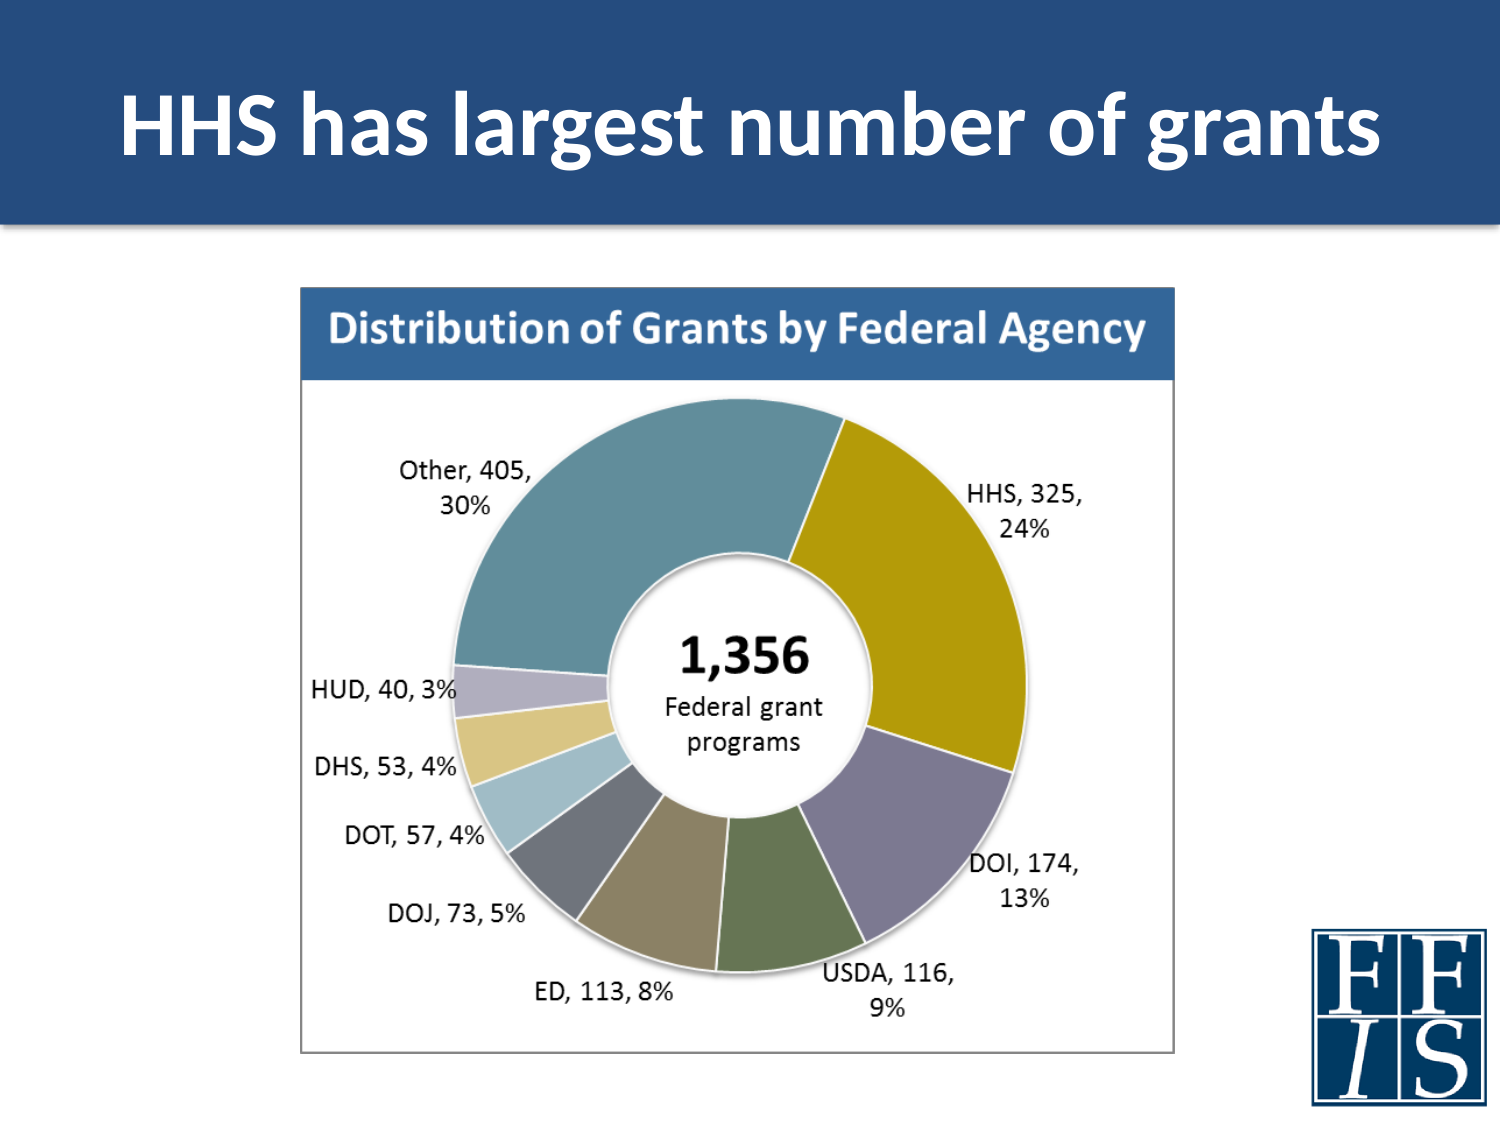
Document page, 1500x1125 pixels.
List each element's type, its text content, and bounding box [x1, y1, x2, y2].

picture [0, 0, 1500, 1125]
title HHS has largest number of grants [3, 24, 1500, 213]
